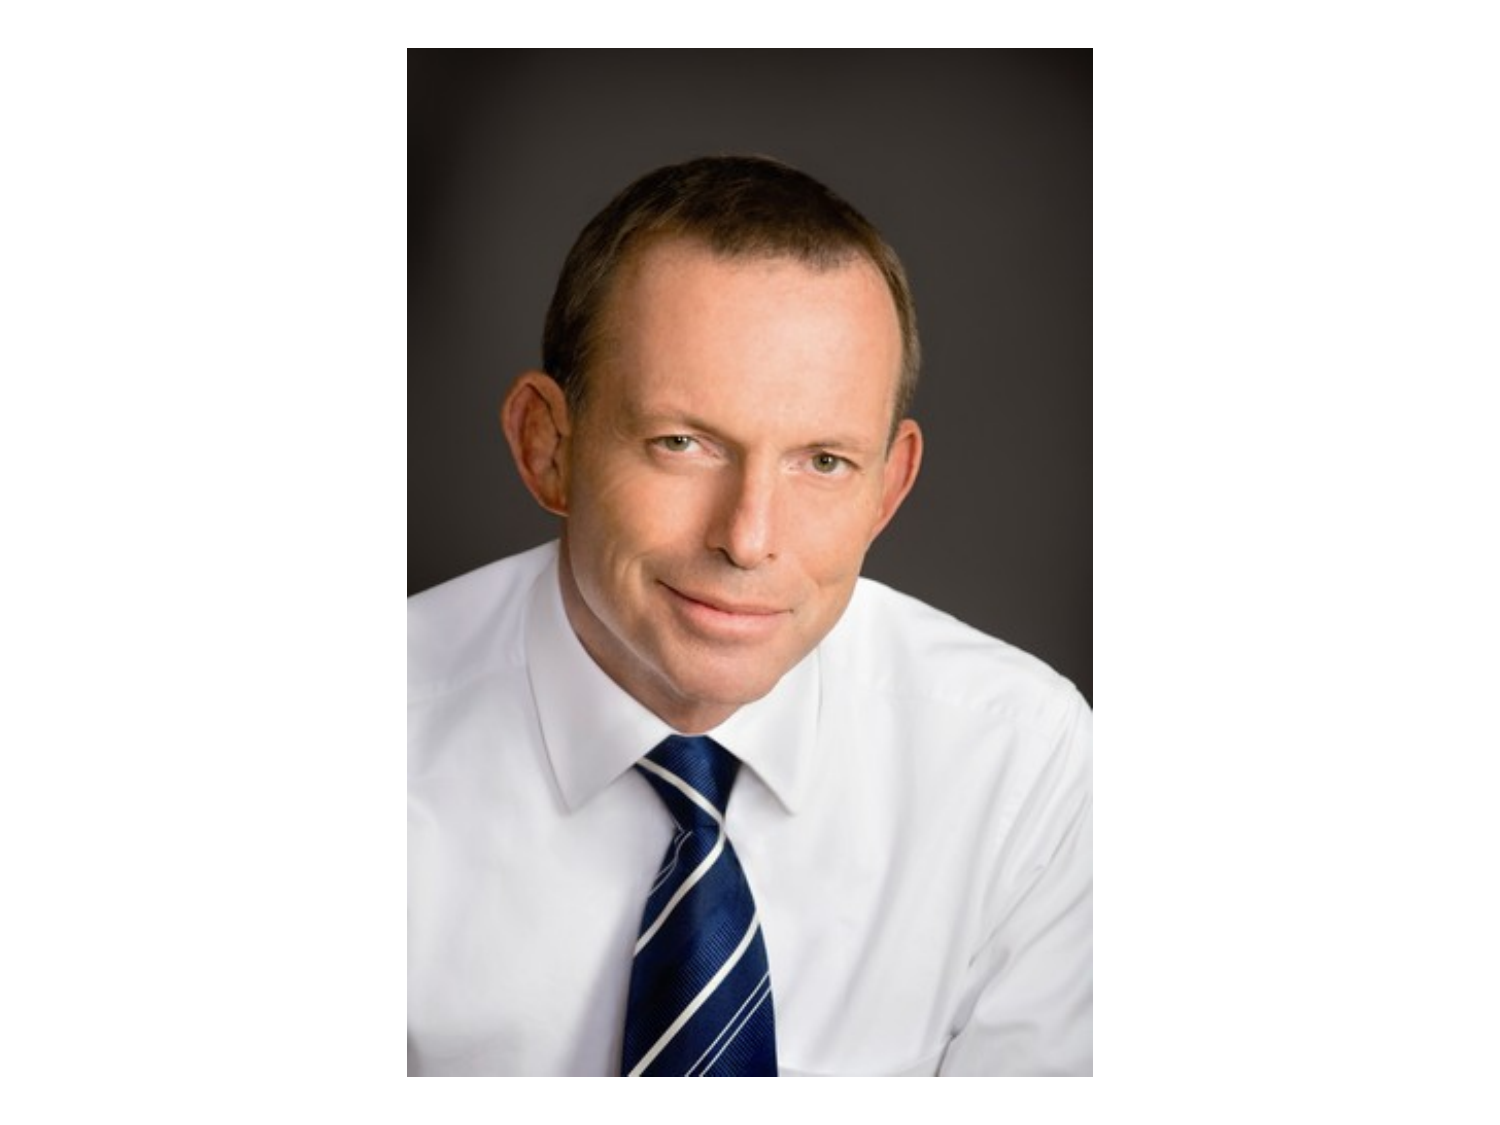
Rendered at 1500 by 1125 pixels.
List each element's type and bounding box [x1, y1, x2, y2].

picture [407, 47, 1093, 1078]
